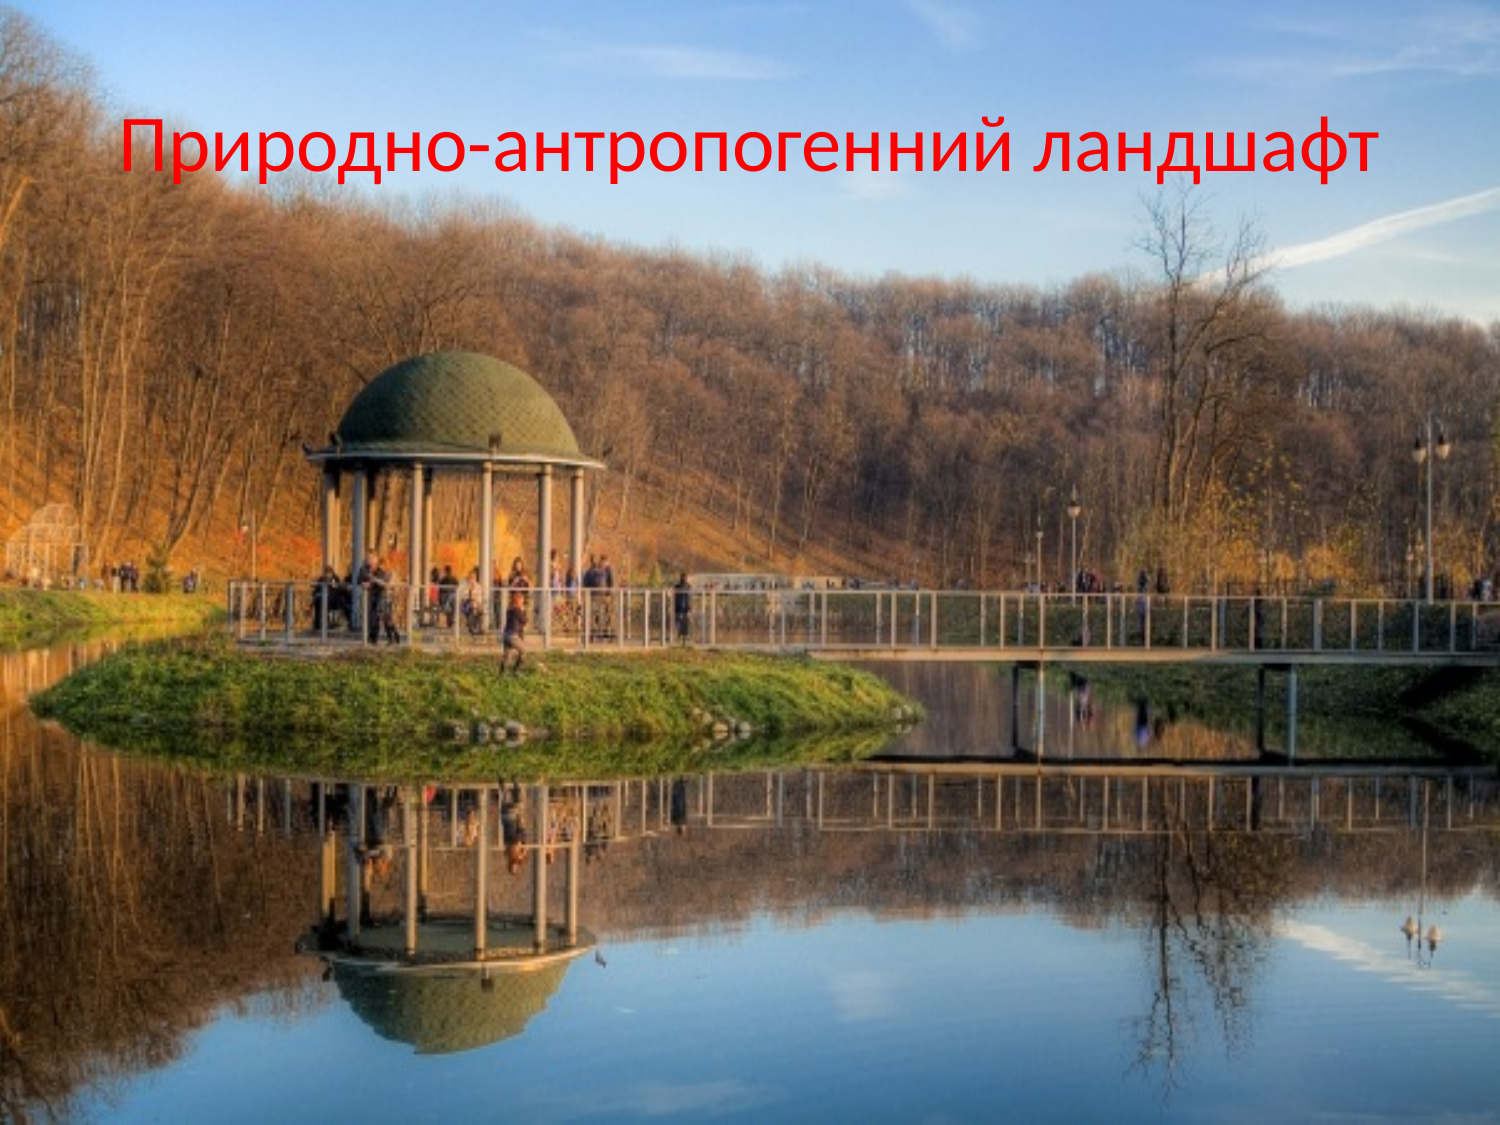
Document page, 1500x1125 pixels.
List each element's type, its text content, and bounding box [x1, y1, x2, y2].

title Природно-антропогенний ландшафт [75, 45, 1425, 233]
picture [0, 0, 1500, 1125]
